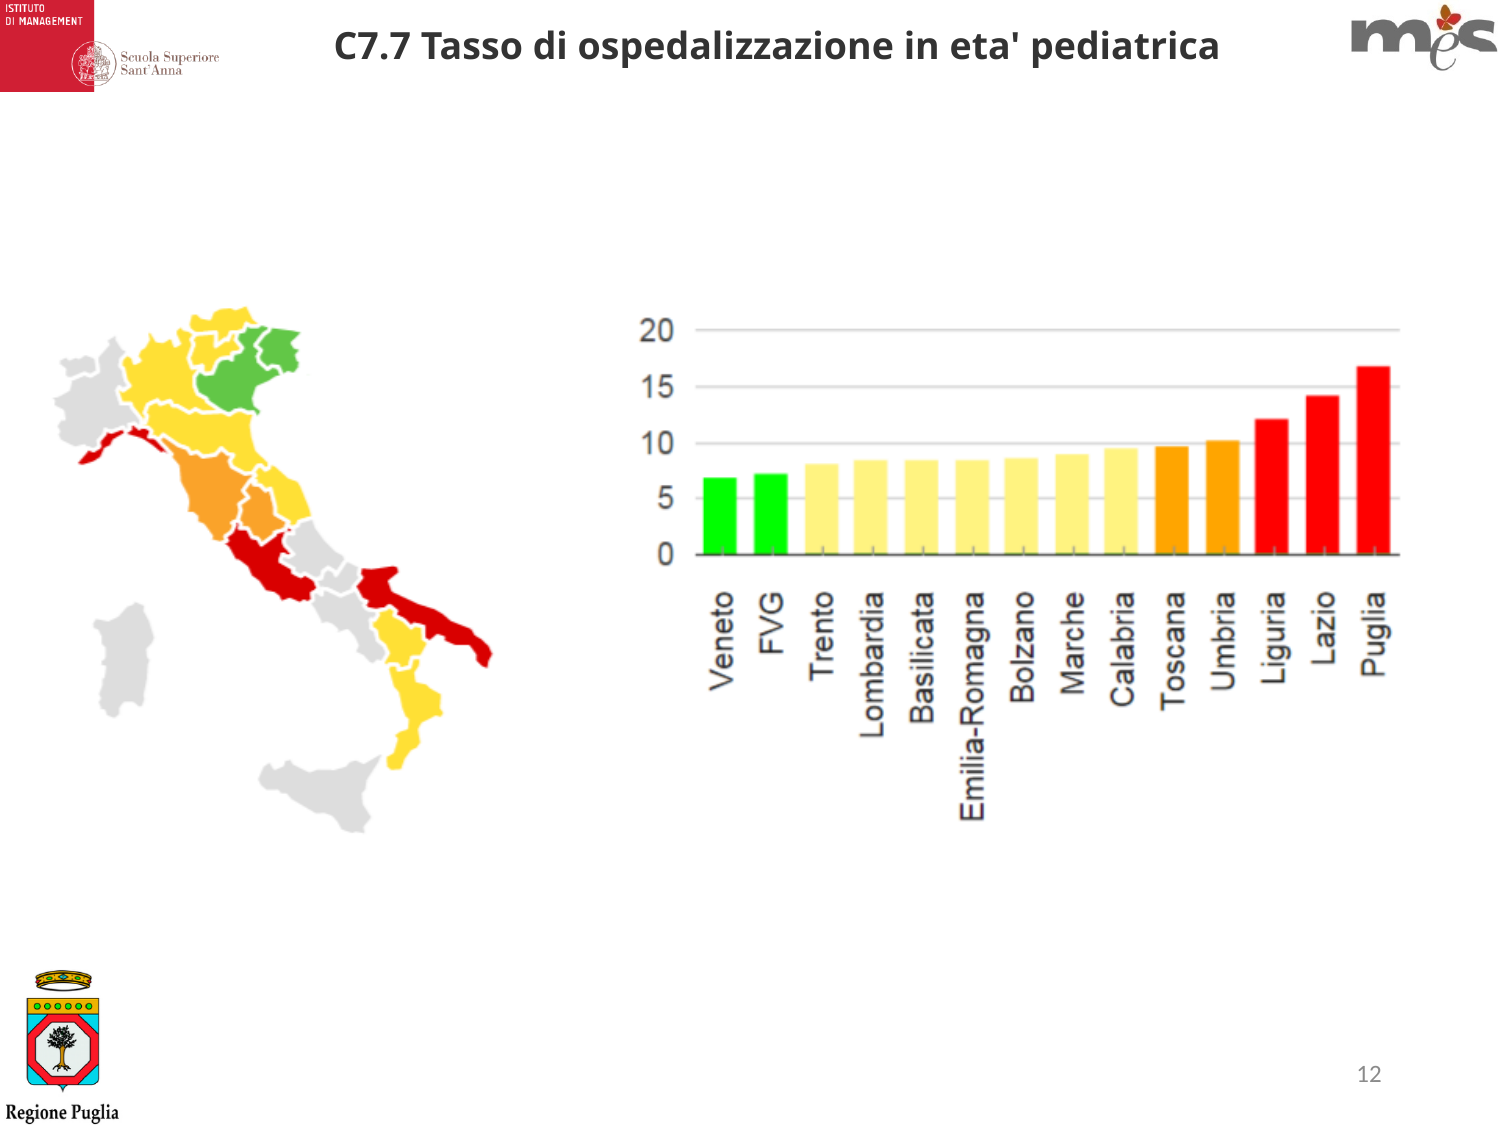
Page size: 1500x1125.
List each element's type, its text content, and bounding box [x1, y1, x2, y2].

picture [2, 969, 126, 1125]
picture [1339, 0, 1500, 77]
text_box C7.7 Tasso di ospedalizzazione in eta' pediatrica [209, 15, 1346, 75]
picture [632, 304, 1413, 847]
slide_number 12 [1059, 1042, 1397, 1103]
picture [0, 282, 499, 902]
picture [0, 0, 219, 92]
